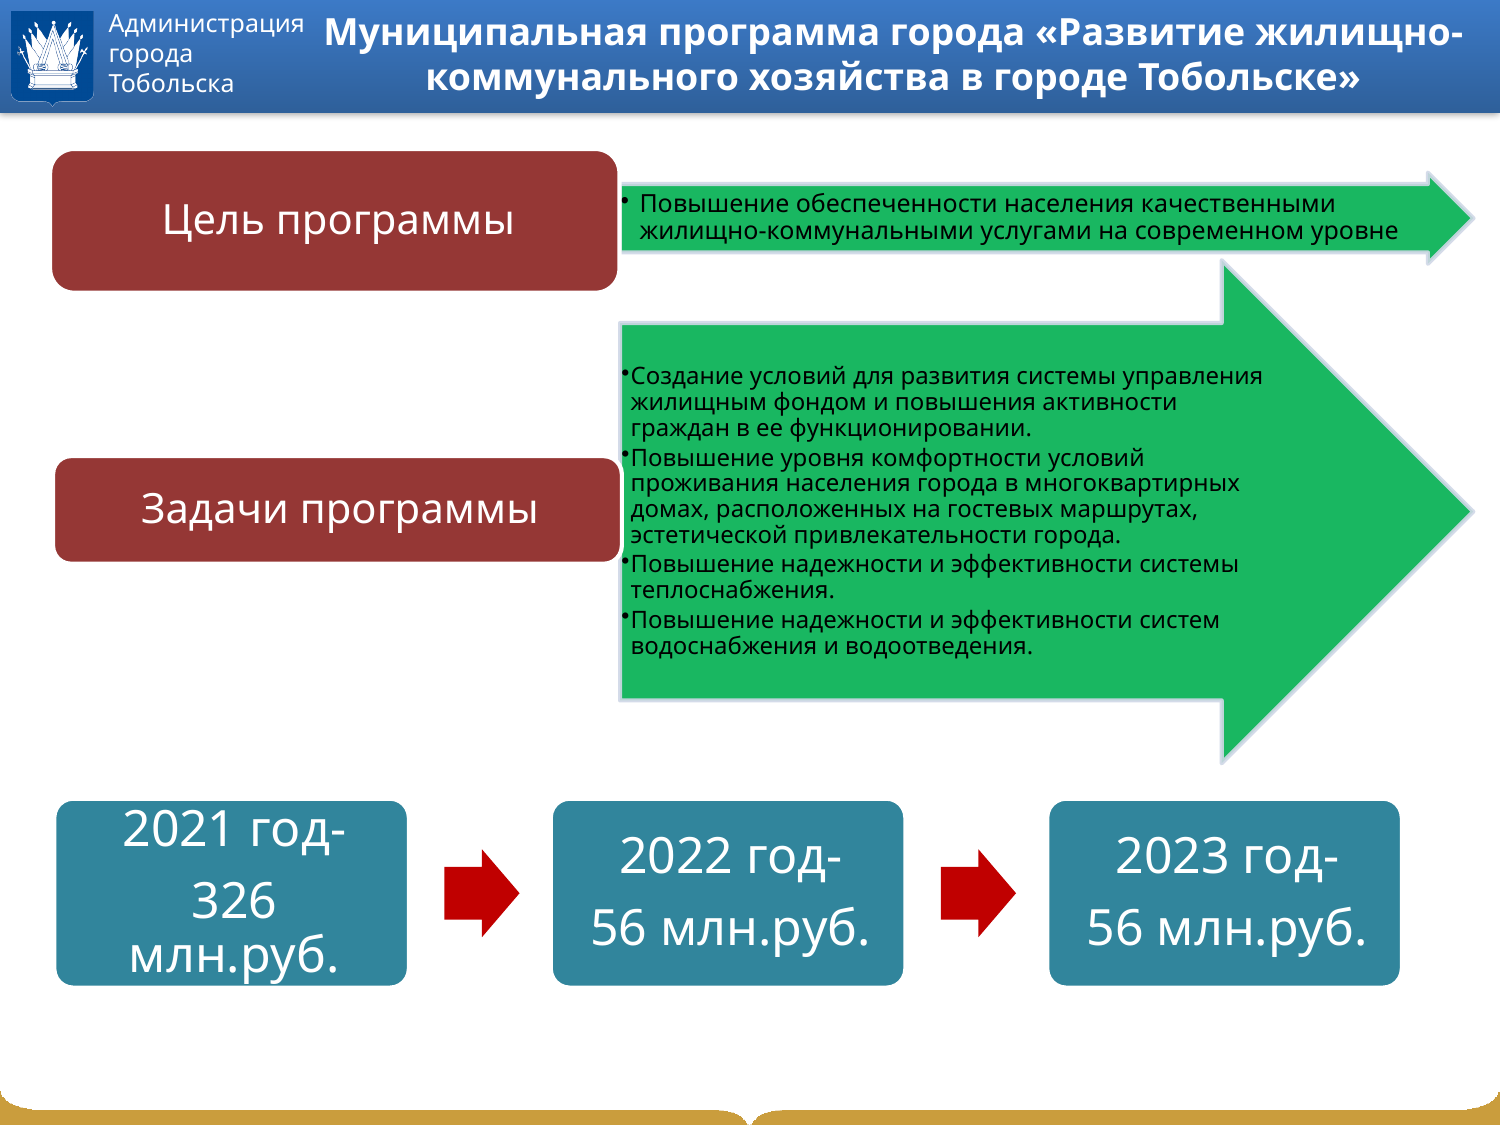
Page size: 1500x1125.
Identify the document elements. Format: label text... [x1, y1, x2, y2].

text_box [52, 798, 1404, 988]
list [49, 101, 1474, 764]
picture [11, 11, 94, 107]
title Муниципальная программа города «Развитие жилищно-коммунального хозяйства в городе Тобольске» [304, 0, 1483, 107]
picture [0, 1091, 1500, 1125]
